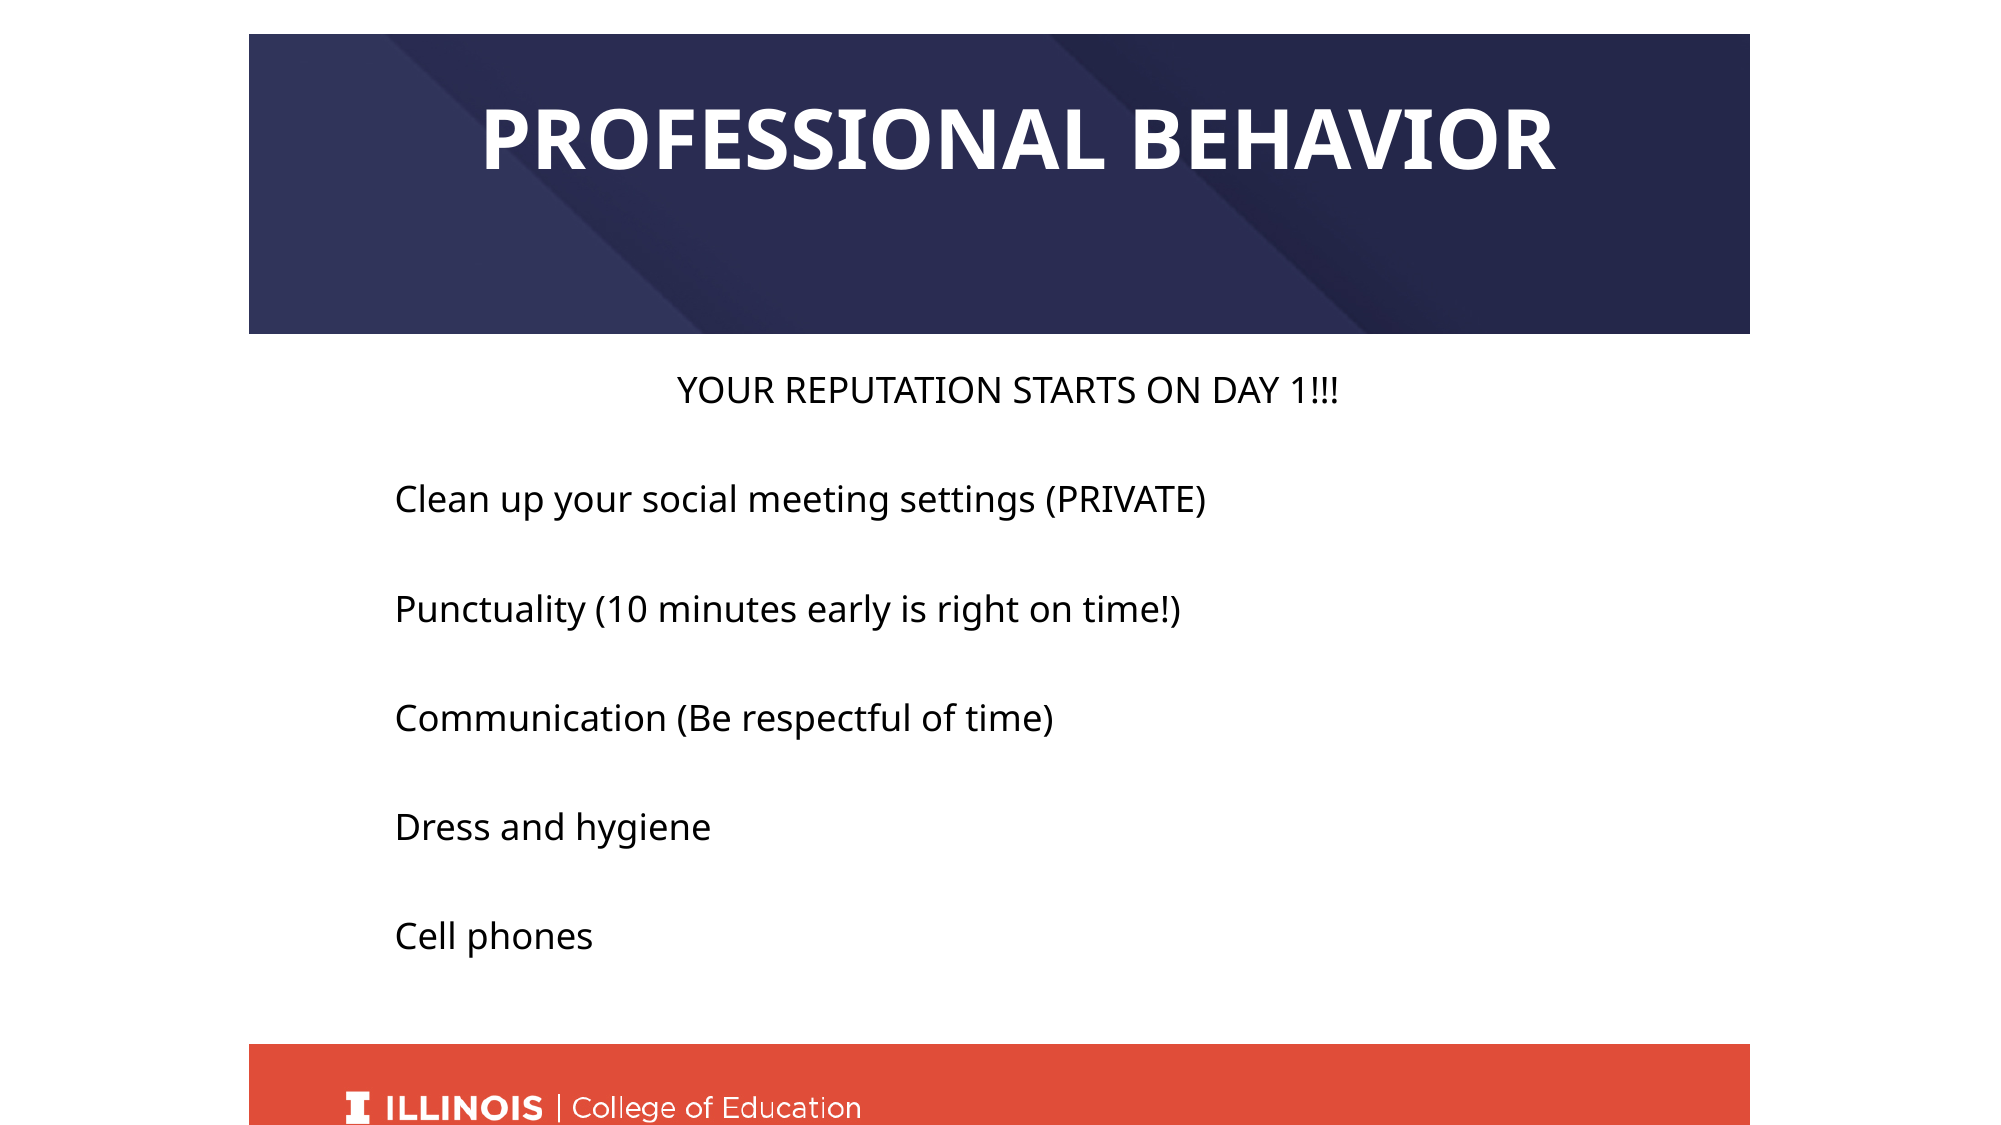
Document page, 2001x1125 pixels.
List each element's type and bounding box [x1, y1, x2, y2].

list [249, 34, 1750, 1125]
